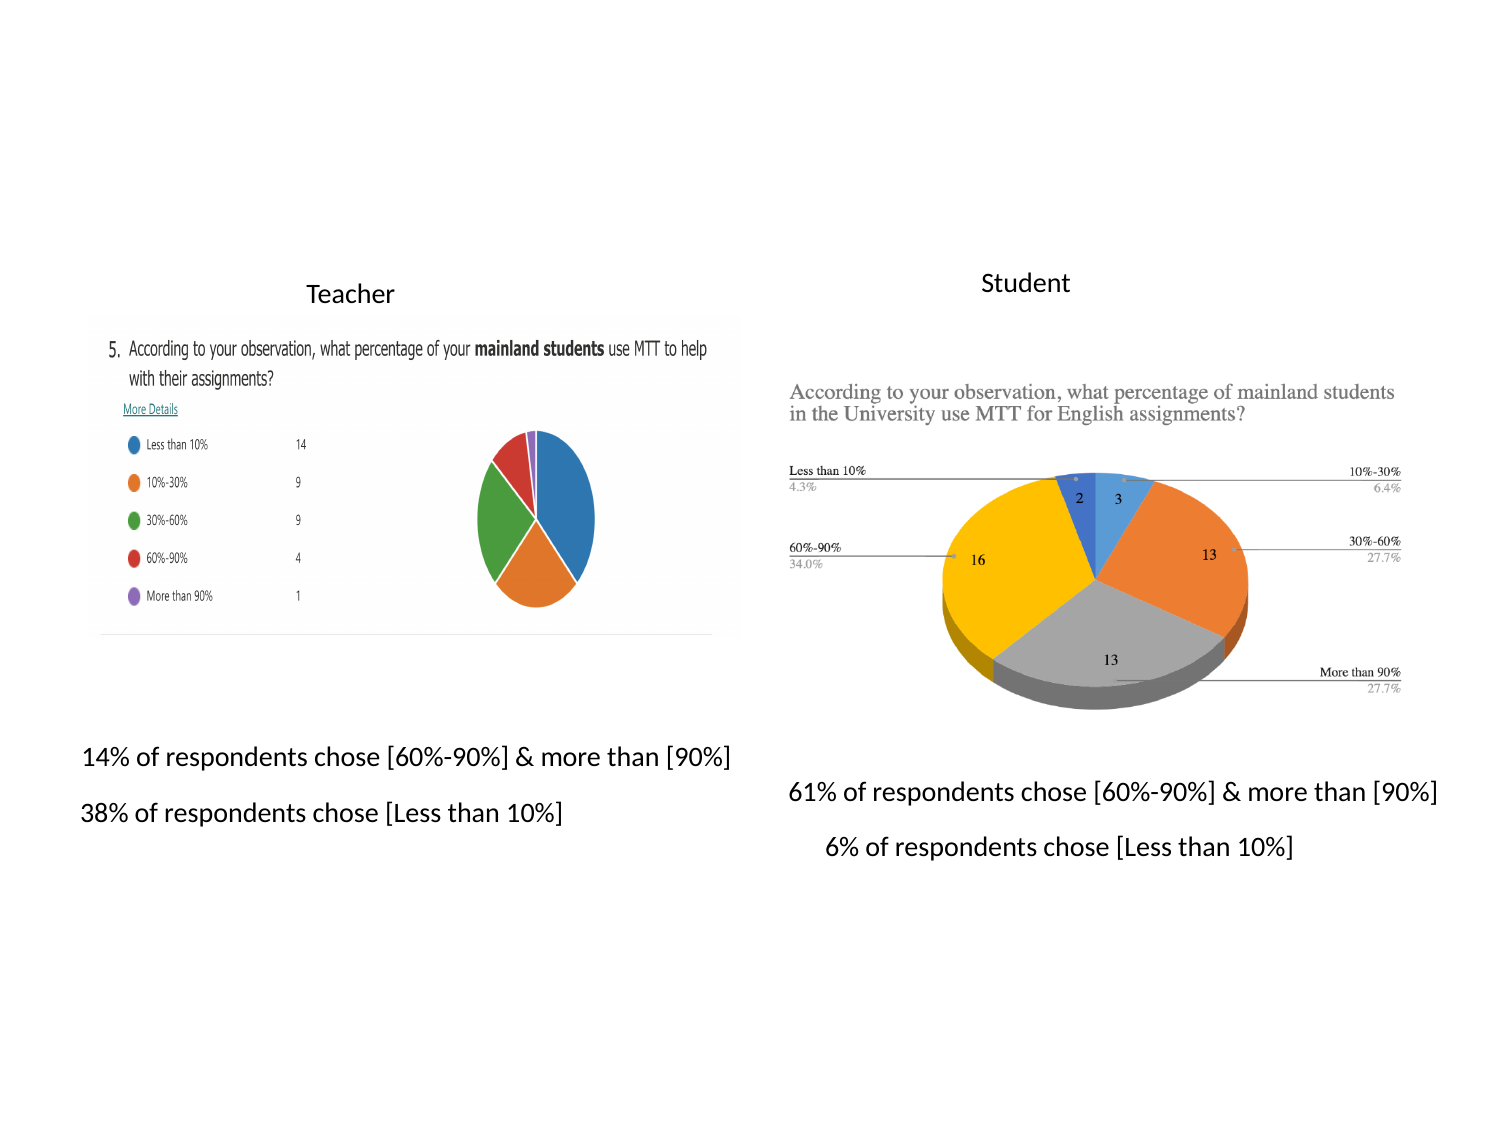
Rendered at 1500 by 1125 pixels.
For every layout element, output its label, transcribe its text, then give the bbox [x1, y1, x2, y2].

text_box 14% of respondents chose [60%-90%] & more than [90%] [66, 730, 747, 780]
text_box 61% of respondents chose [60%-90%] & more than [90%] [773, 765, 1454, 815]
text_box Student [966, 256, 1086, 306]
text_box 6% of respondents chose [Less than 10%] [810, 821, 1310, 870]
text_box Teacher [291, 268, 411, 315]
text_box 38% of respondents chose [Less than 10%] [65, 786, 579, 836]
picture [769, 361, 1421, 764]
picture [88, 315, 741, 638]
